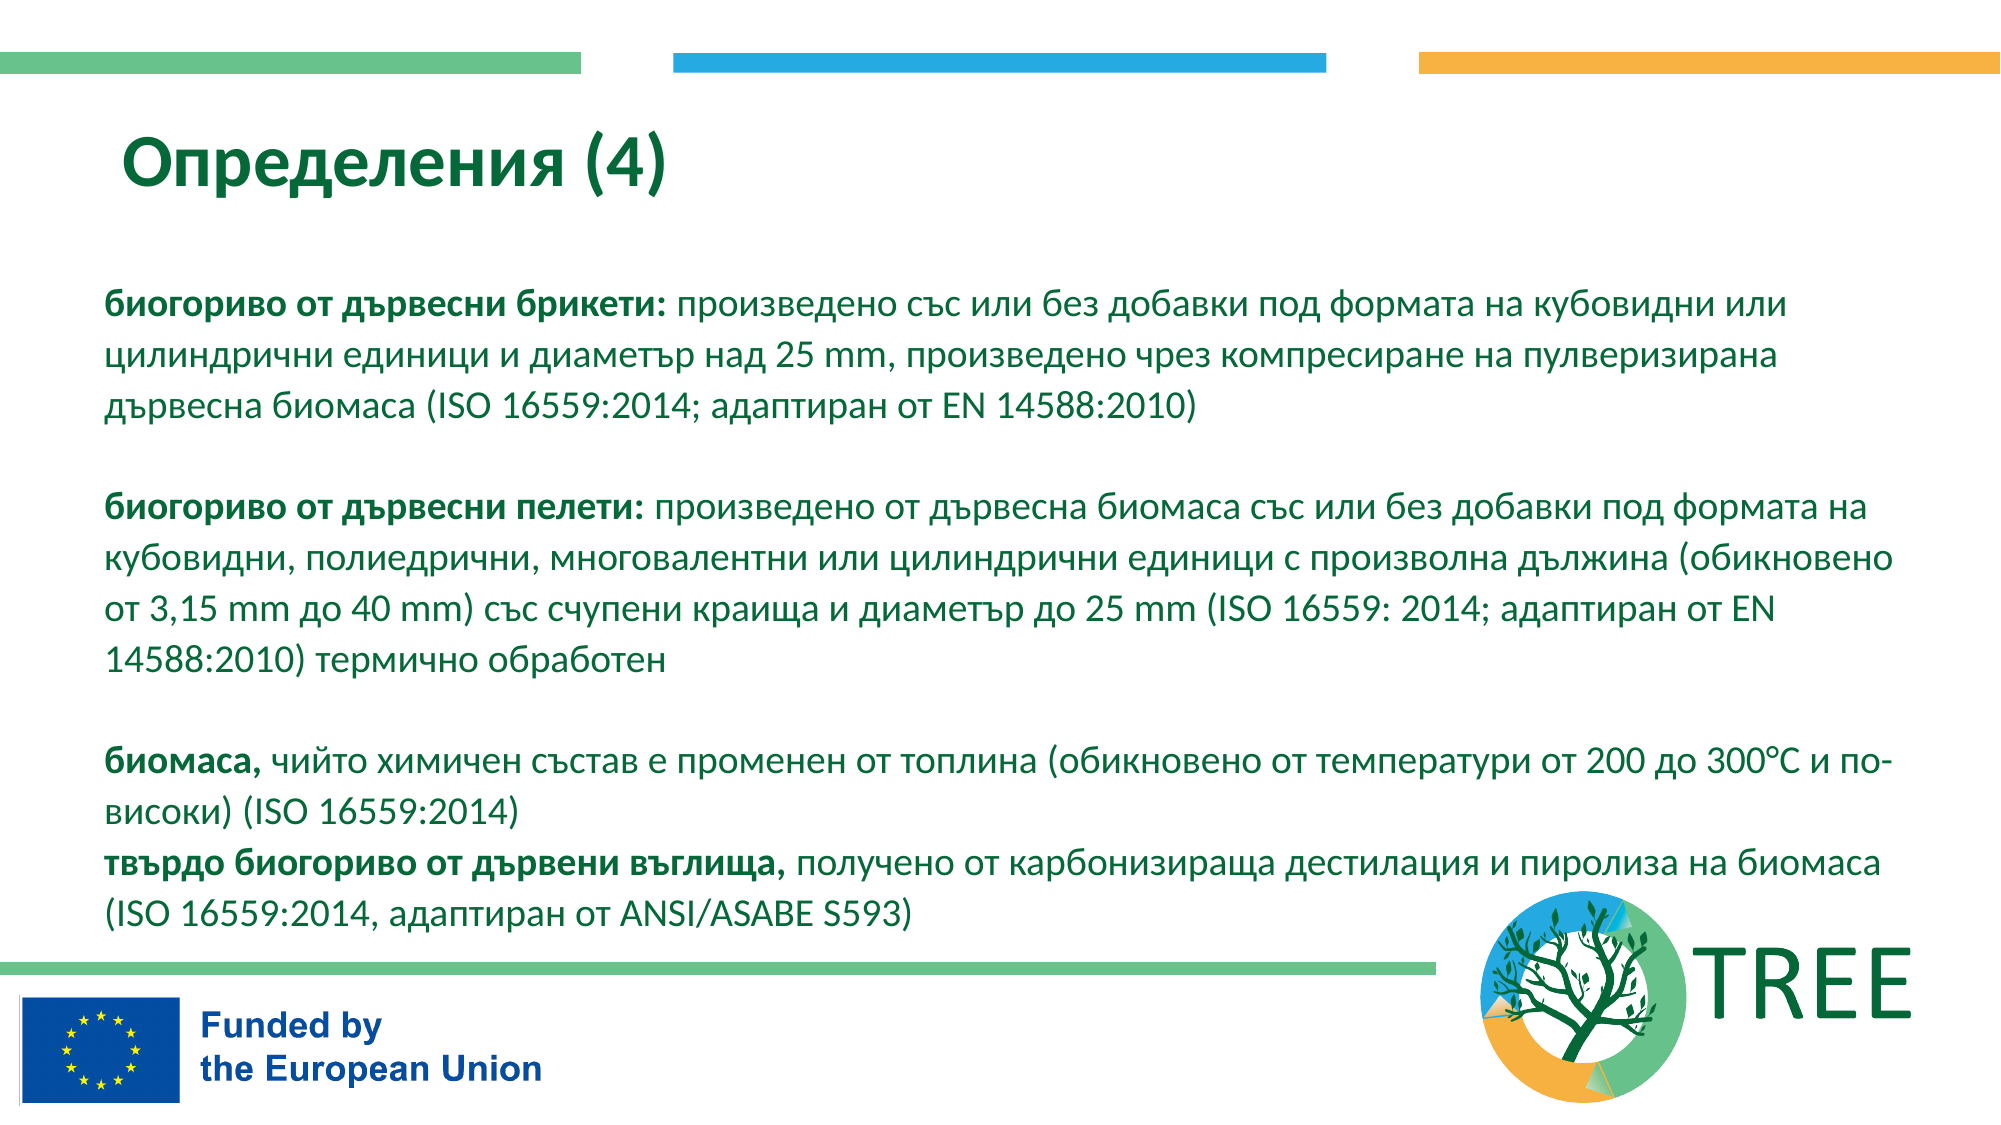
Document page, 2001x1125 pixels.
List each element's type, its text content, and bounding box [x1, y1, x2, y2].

text_box [0, 53, 581, 73]
text_box [673, 53, 1327, 73]
text_box [1419, 53, 2000, 73]
text_box биогориво от дървесни брикети: произведено със или без добавки под формата на кубовидни или цилиндрични единици и диаметър над 25 mm, произведено чрез компресиране на пулверизирана дървесна биомаса (ISO 16559:2014; адаптиран от EN 14588:2010) биогориво от дървесни пелети: произведено от дървесна биомаса със или без добавки под формата на кубовидни, полиедрични, многовалентни или цилиндрични единици с произволна дължина (обикновено от 3,15 mm до 40 mm) със счупени краища и диаметър до 25 mm (ISO 16559: 2014; адаптиран от EN 14588:2010) термично обработен биомаса, чийто химичен състав е променен от топлина (обикновено от температури от 200 до 300°C и по-високи) (ISO 16559:2014) твърдо биогориво от дървени въглища, получено от карбонизираща дестилация и пиролиза на биомаса (ISO 16559:2014, адаптиран от ANSI/ASABE S593) [0, 266, 1911, 1007]
picture [1480, 891, 1911, 1104]
text_box Определения (4) [107, 103, 797, 266]
picture [15, 991, 581, 1111]
